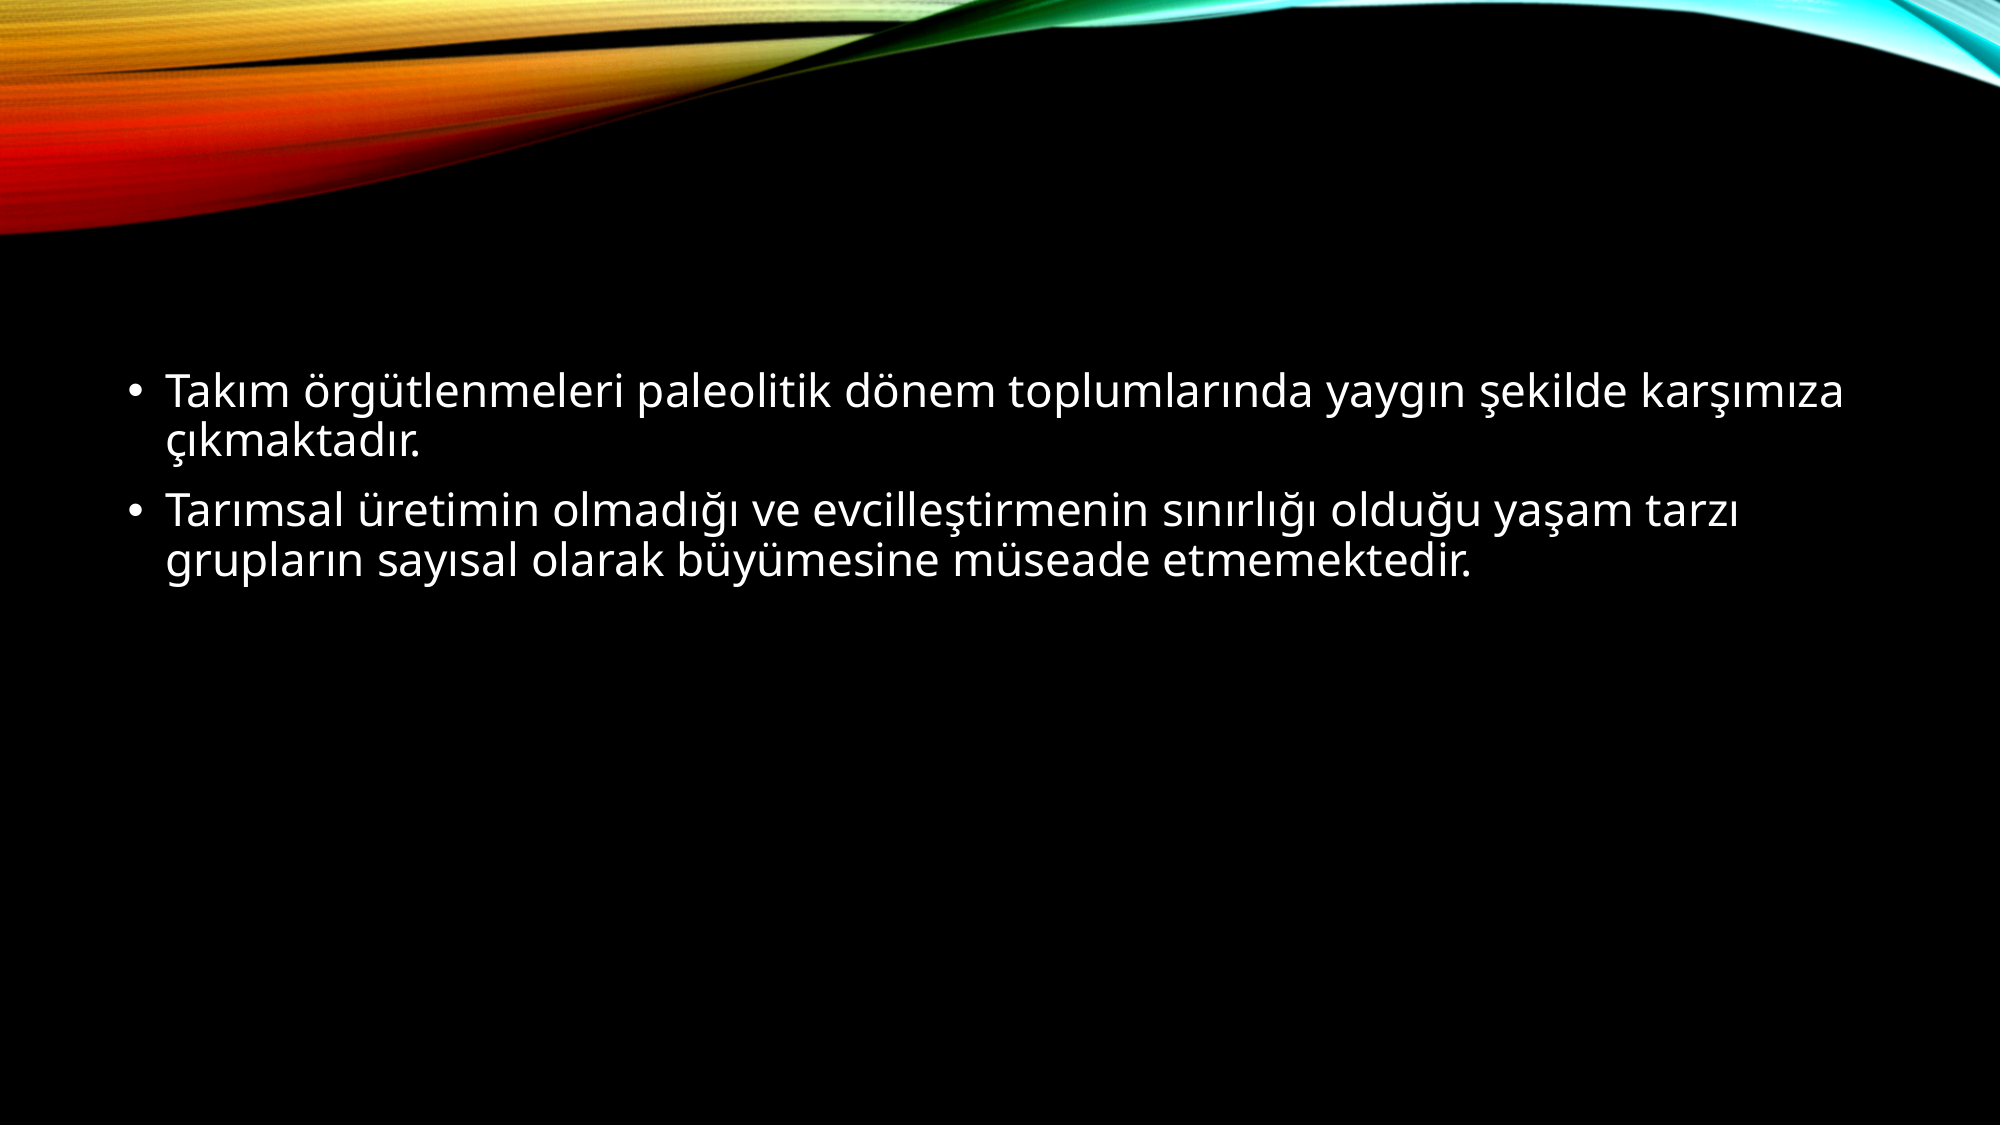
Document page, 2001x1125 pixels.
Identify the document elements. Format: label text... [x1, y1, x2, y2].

list Takım örgütlenmeleri paleolitik dönem toplumlarında yaygın şekilde karşımıza çıkmaktadır. Tarımsal üretimin olmadığı ve evcilleştirmenin sınırlığı olduğu yaşam tarzı grupların sayısal olarak büyümesine müseade etmemektedir. [112, 360, 1888, 1021]
picture [0, 0, 2000, 237]
